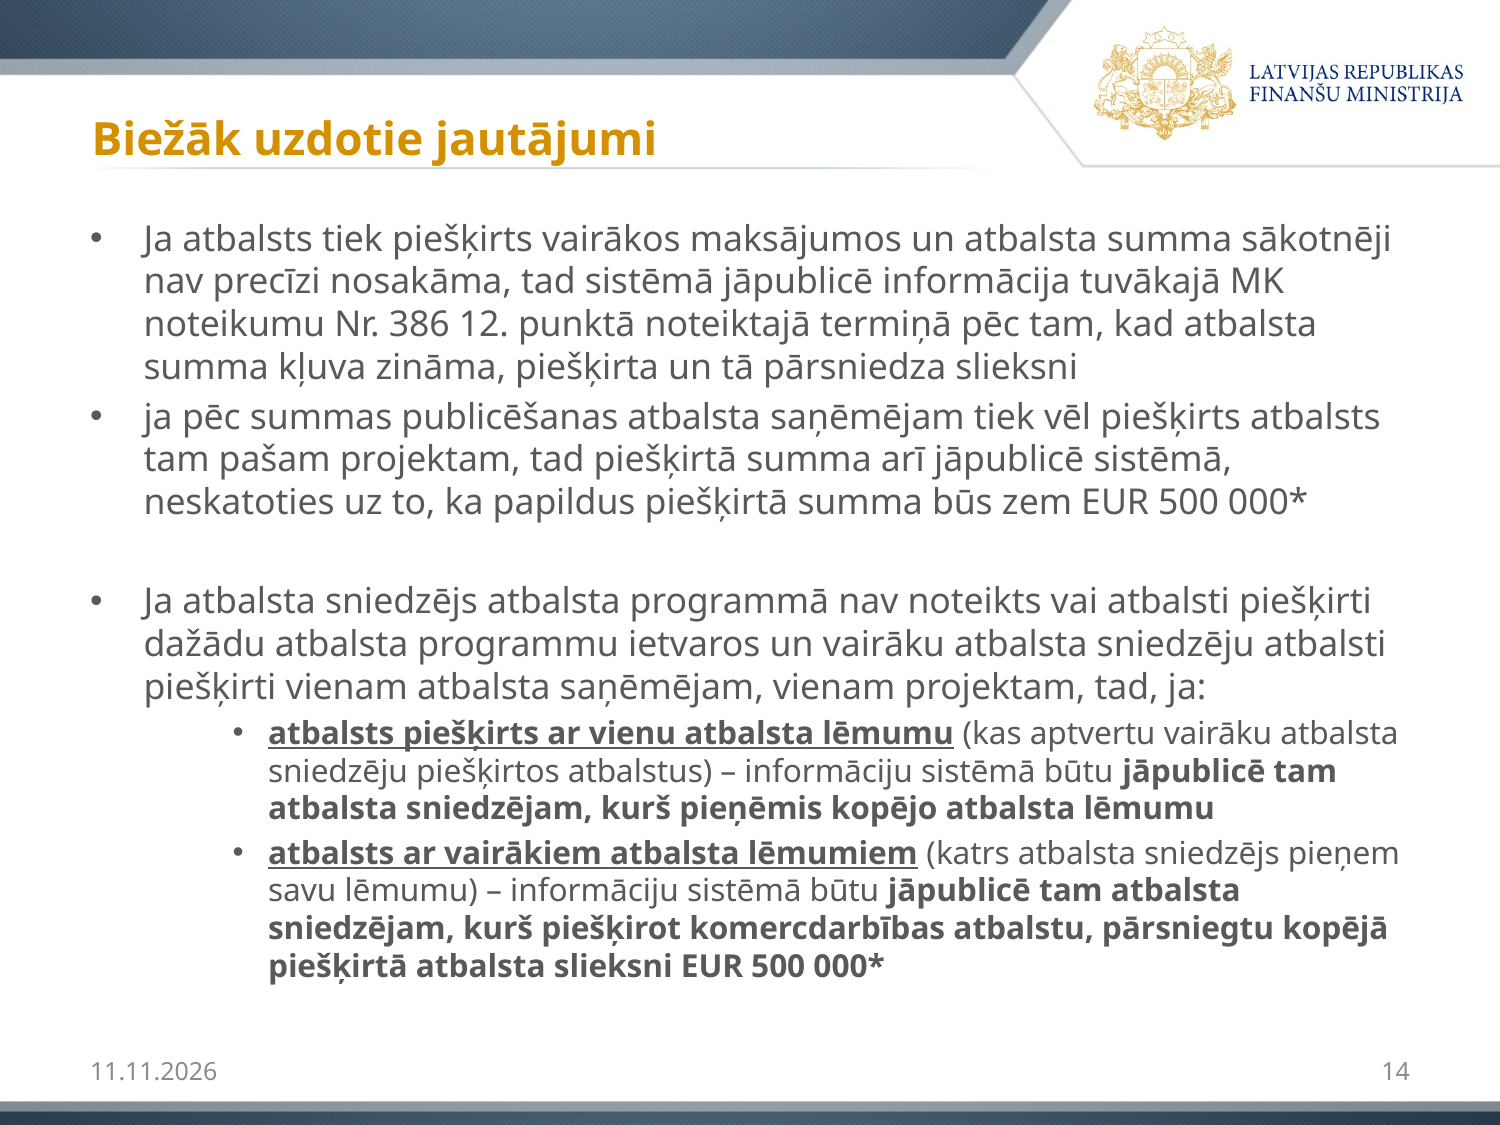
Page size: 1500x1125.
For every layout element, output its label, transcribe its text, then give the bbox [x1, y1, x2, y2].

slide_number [75, 1042, 425, 1103]
title Biežāk uzdotie jautājumi [76, 101, 1010, 173]
list Ja atbalsts tiek piešķirts vairākos maksājumos un atbalsta summa sākotnēji nav precīzi nosakāma, tad sistēmā jāpublicē informācija tuvākajā MK noteikumu Nr. 386 12. punktā noteiktajā termiņā pēc tam, kad atbalsta summa kļuva zināma, piešķirta un tā pārsniedza slieksni ja pēc summas publicēšanas atbalsta saņēmējam tiek vēl piešķirts atbalsts tam pašam projektam, tad piešķirtā summa arī jāpublicē sistēmā, neskatoties uz to, ka papildus piešķirtā summa būs zem EUR 500 000* Ja atbalsta sniedzējs atbalsta programmā nav noteikts vai atbalsti piešķirti dažādu atbalsta programmu ietvaros un vairāku atbalsta sniedzēju atbalsti piešķirti vienam atbalsta saņēmējam, vienam projektam, tad, ja: atbalsts piešķirts ar vienu atbalsta lēmumu (kas aptvertu vairāku atbalsta sniedzēju piešķirtos atbalstus) – informāciju sistēmā būtu jāpublicē tam atbalsta sniedzējam, kurš pieņēmis kopējo atbalsta lēmumu atbalsts ar vairākiem atbalsta lēmumiem (katrs atbalsta sniedzējs pieņem savu lēmumu) – informāciju sistēmā būtu jāpublicē tam atbalsta sniedzējam, kurš piešķirot komercdarbības atbalstu, pārsniegtu kopējā piešķirtā atbalsta slieksni EUR 500 000* [75, 208, 1425, 1005]
picture [0, 0, 1500, 1125]
slide_number 14 [1074, 1042, 1425, 1103]
